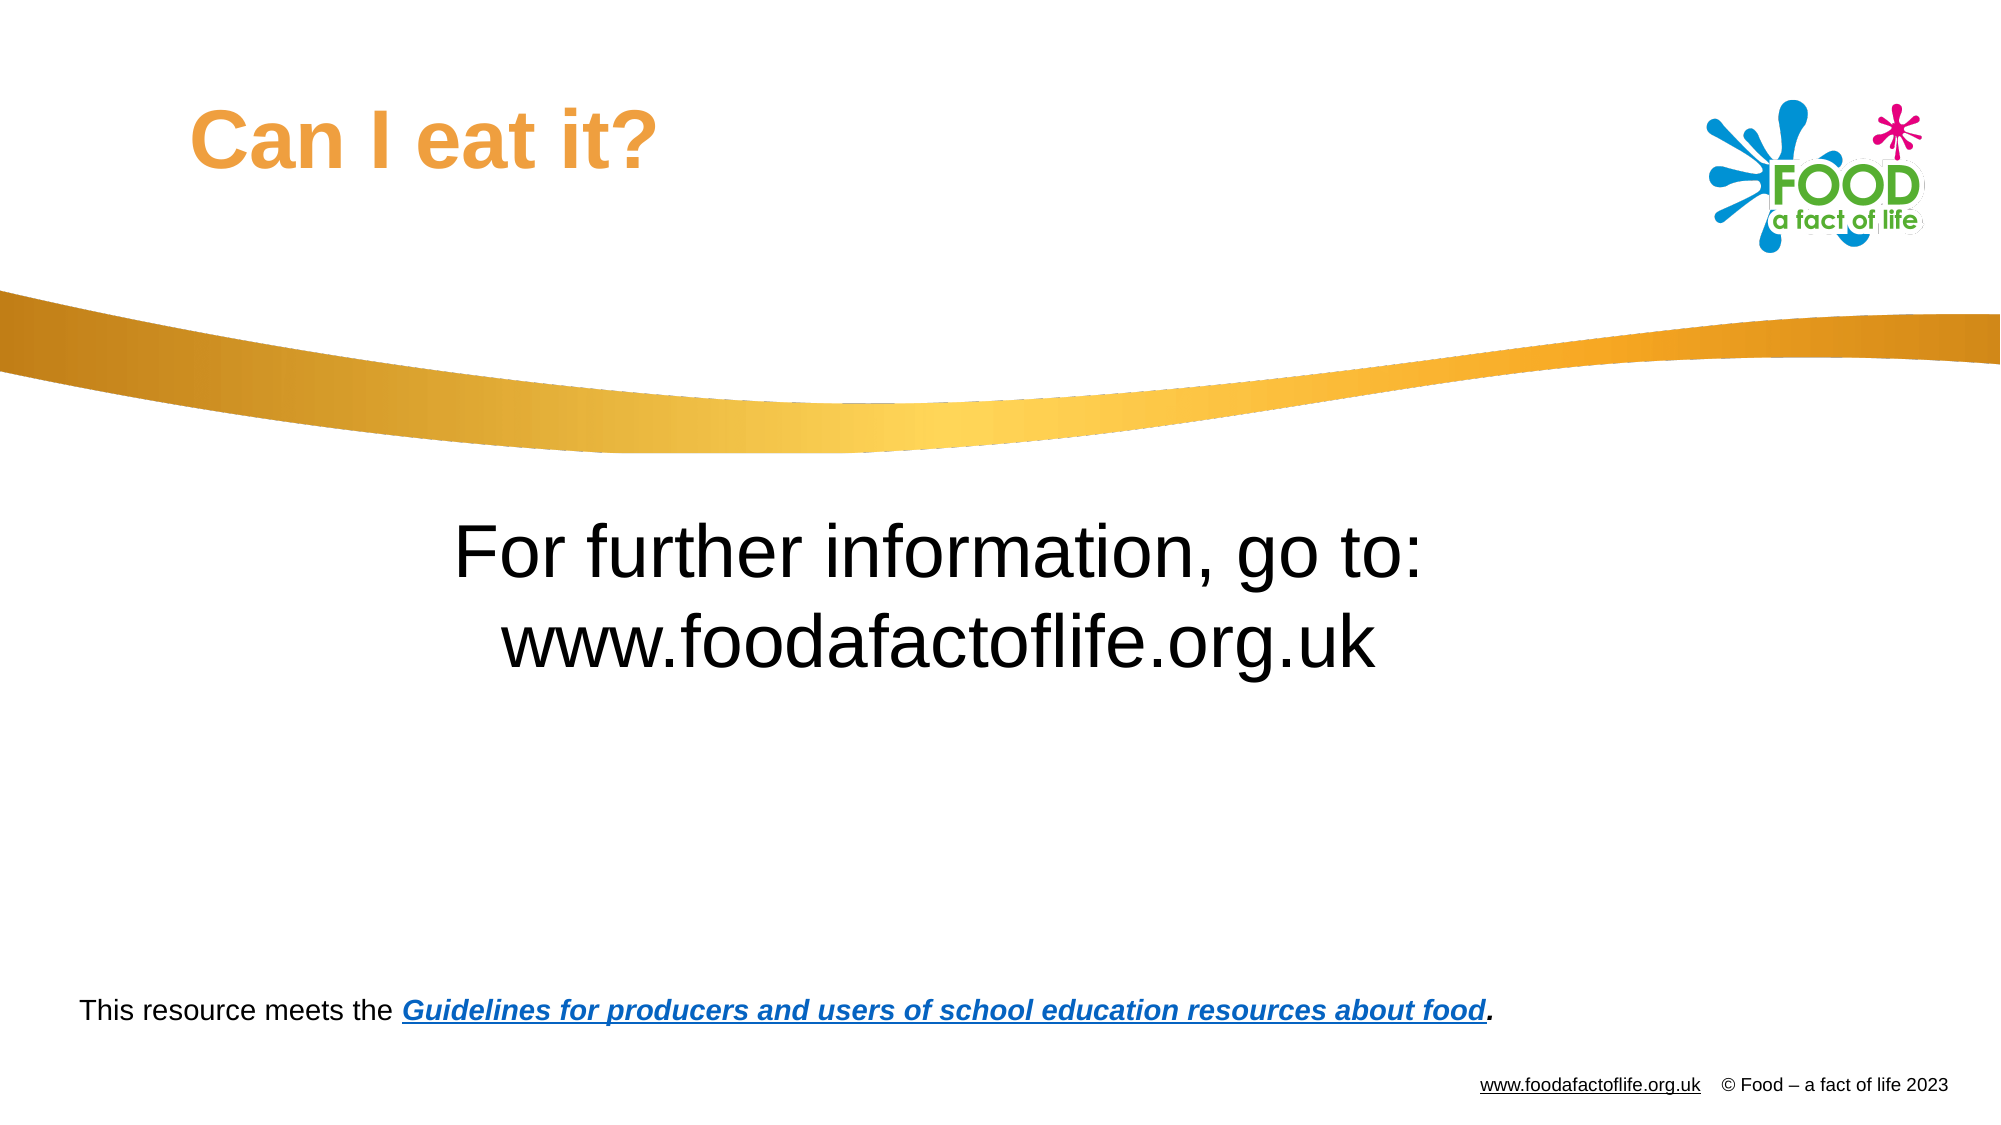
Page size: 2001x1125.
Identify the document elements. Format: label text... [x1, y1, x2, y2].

text_box This resource meets the Guidelines for producers and users of school education resources about food. [64, 984, 1690, 1034]
subtitle For further information, go to: www.foodafactoflife.org.uk [189, 502, 1690, 984]
picture [0, 0, 2000, 1125]
title Can I eat it? [189, 96, 1690, 201]
